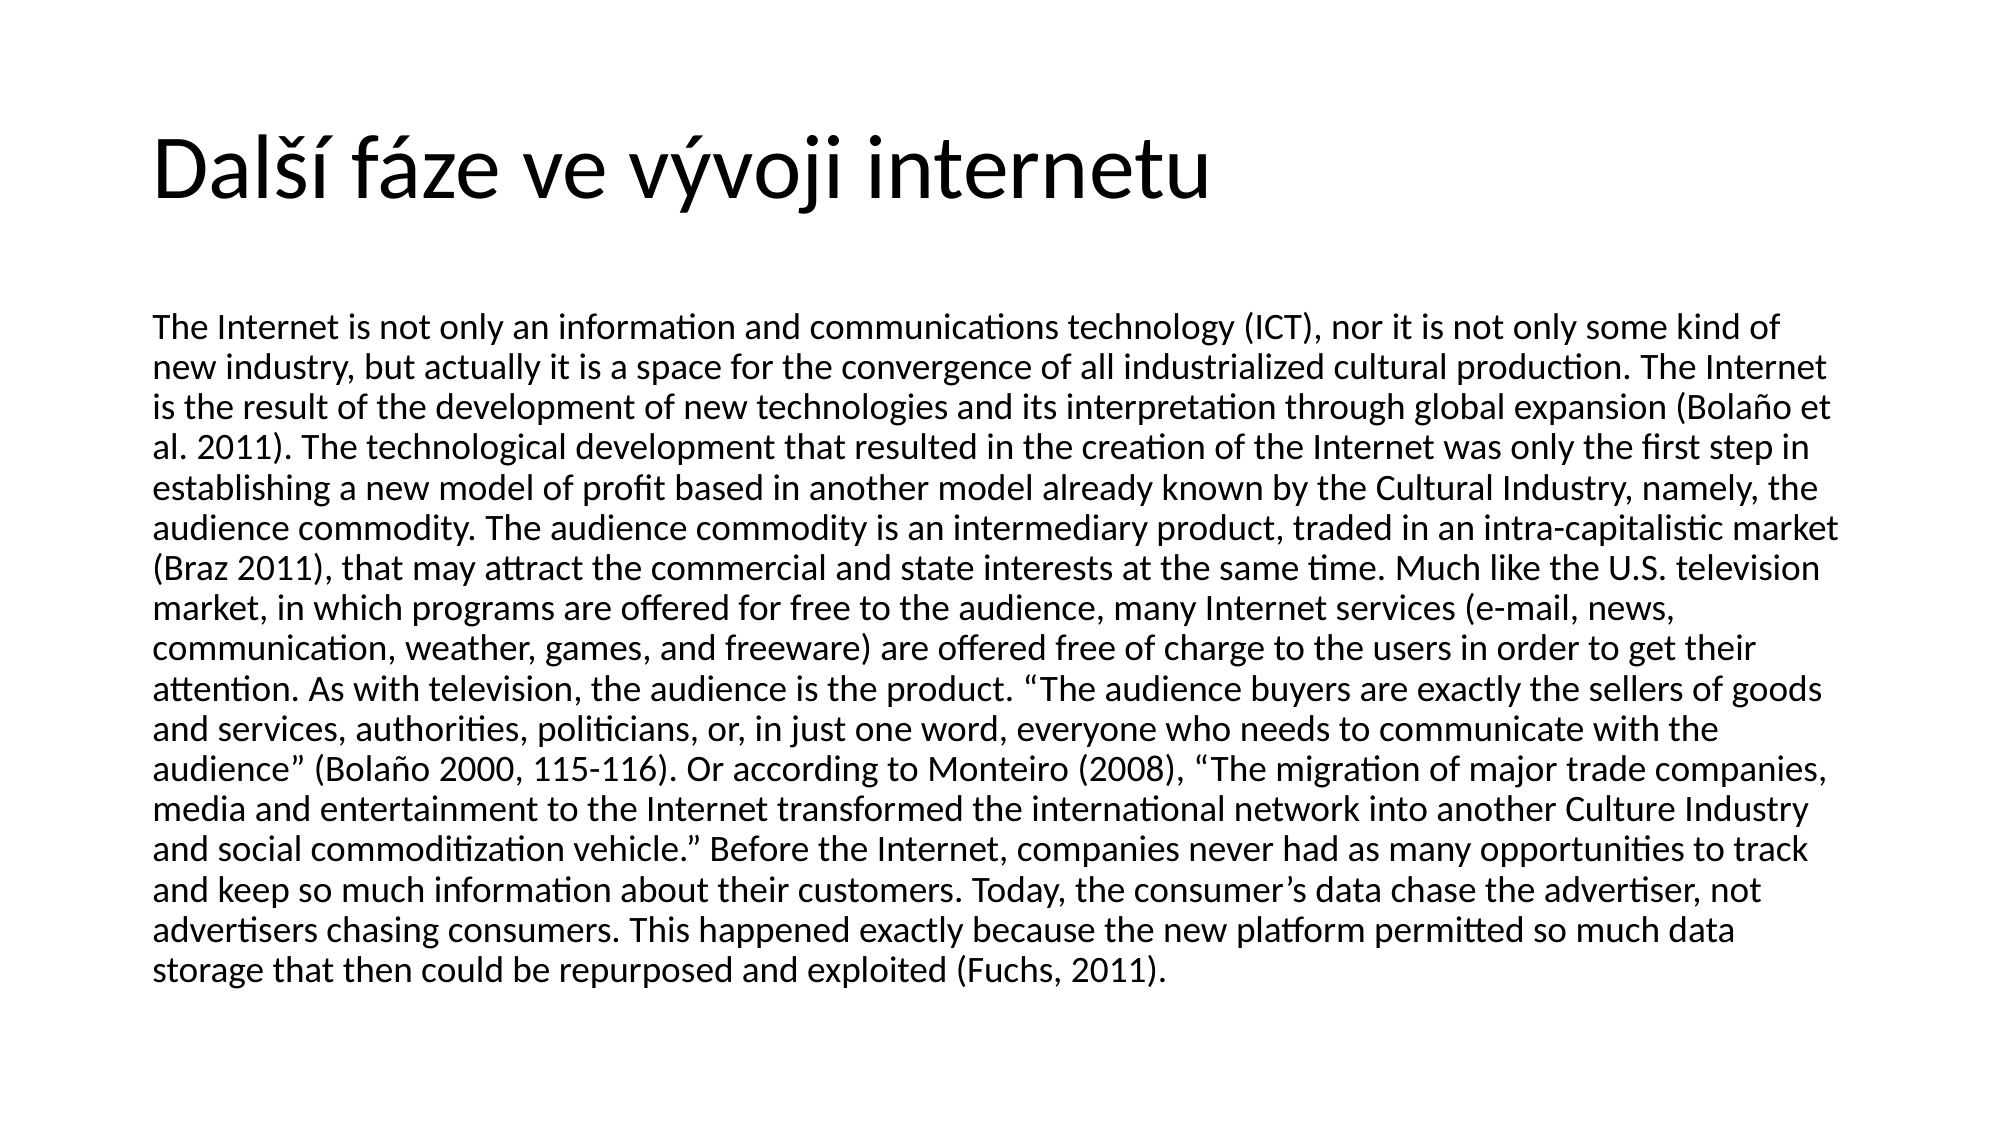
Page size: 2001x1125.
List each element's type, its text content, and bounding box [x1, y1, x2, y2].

list The Internet is not only an information and communications technology (ICT), nor it is not only some kind of new industry, but actually it is a space for the convergence of all industrialized cultural production. The Internet is the result of the development of new technologies and its interpretation through global expansion (Bolaño et al. 2011). The technological development that resulted in the creation of the Internet was only the first step in establishing a new model of profit based in another model already known by the Cultural Industry, namely, the audience commodity. The audience commodity is an intermediary product, traded in an intra-capitalistic market (Braz 2011), that may attract the commercial and state interests at the same time. Much like the U.S. television market, in which programs are offered for free to the audience, many Internet services (e-mail, news, communication, weather, games, and freeware) are offered free of charge to the users in order to get their attention. As with television, the audience is the product. “The audience buyers are exactly the sellers of goods and services, authorities, politicians, or, in just one word, everyone who needs to communicate with the audience” (Bolaño 2000, 115-116). Or according to Monteiro (2008), “The migration of major trade companies, media and entertainment to the Internet transformed the international network into another Culture Industry and social commoditization vehicle.” Before the Internet, companies never had as many opportunities to track and keep so much information about their customers. Today, the consumer’s data chase the advertiser, not advertisers chasing consumers. This happened exactly because the new platform permitted so much data storage that then could be repurposed and exploited (Fuchs, 2011). [137, 299, 1863, 1014]
title Další fáze ve vývoji internetu [137, 59, 1863, 278]
